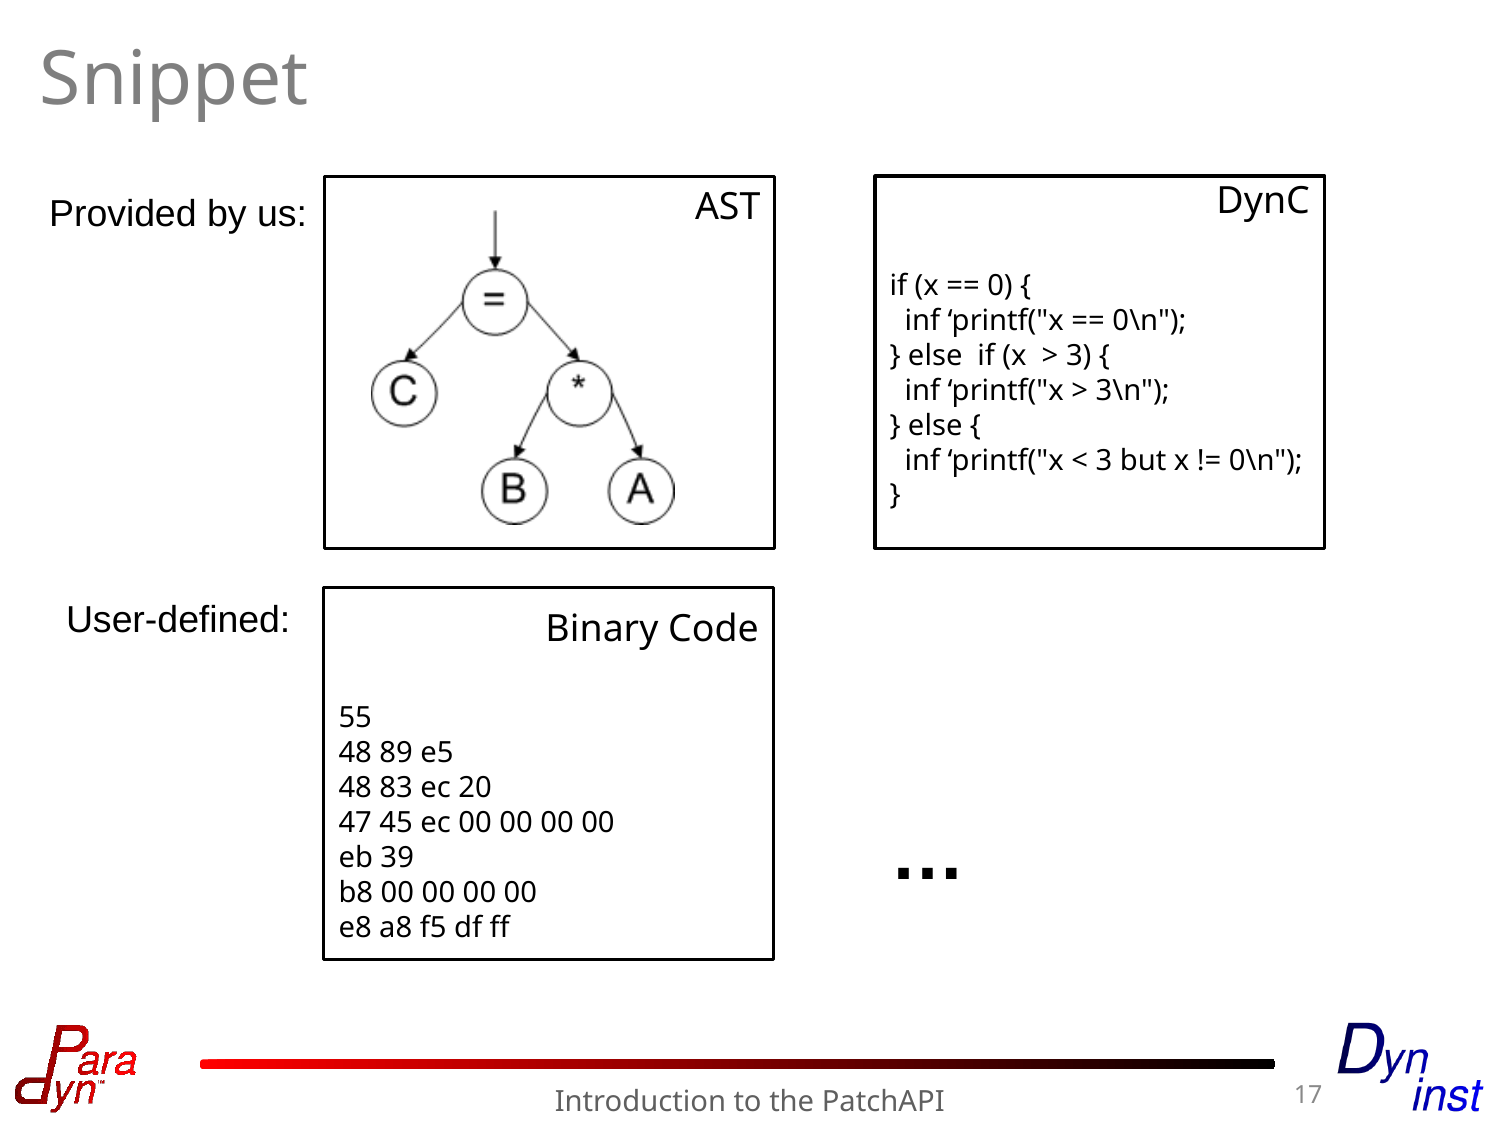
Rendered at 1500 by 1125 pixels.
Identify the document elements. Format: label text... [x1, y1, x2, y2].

slide_number 17 [1137, 1065, 1338, 1125]
picture [12, 1022, 137, 1113]
title Snippet [24, 12, 1476, 138]
picture [1337, 1022, 1488, 1113]
text_box User-defined: [51, 587, 306, 648]
text_box Provided by us: [34, 181, 323, 242]
text_box DynC if (x == 0) { inf ‘printf("x == 0\n"); } else if (x > 3) { inf ‘printf("x > 3\n"); } else { inf ‘printf("x < 3 but x != 0\n"); } [873, 174, 1326, 550]
footer Introduction to the PatchAPI [362, 1074, 1138, 1125]
text_box Binary Code 55 48 89 e5 48 83 ec 20 47 45 ec 00 00 00 00 eb 39 b8 00 00 00 00 e8 a8 f5 df ff [322, 586, 775, 961]
text_box … [875, 797, 981, 902]
text_box AST [323, 175, 776, 550]
picture [371, 210, 676, 525]
